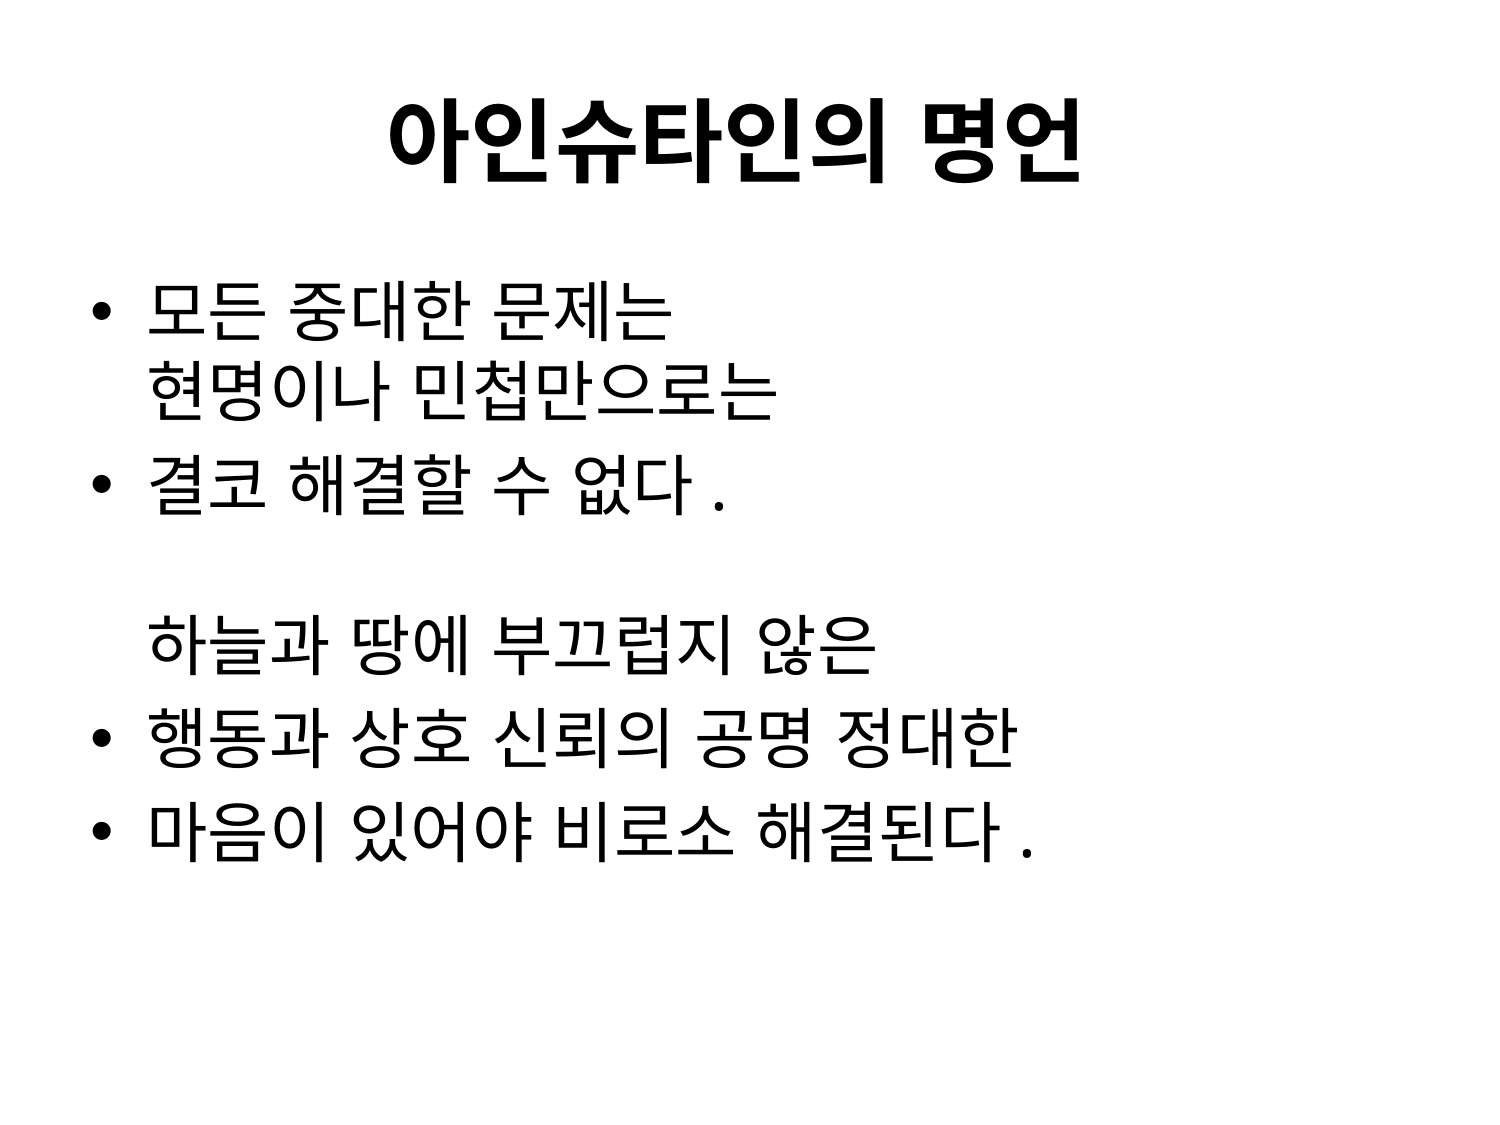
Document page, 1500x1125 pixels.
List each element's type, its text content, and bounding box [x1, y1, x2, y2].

title 아인슈타인의 명언 [75, 45, 1425, 233]
list 모든 중대한 문제는 현명이나 민첩만으로는 결코 해결할 수 없다. 하늘과 땅에 부끄럽지 않은 행동과 상호 신뢰의 공명 정대한 마음이 있어야 비로소 해결된다. [75, 262, 1425, 1005]
